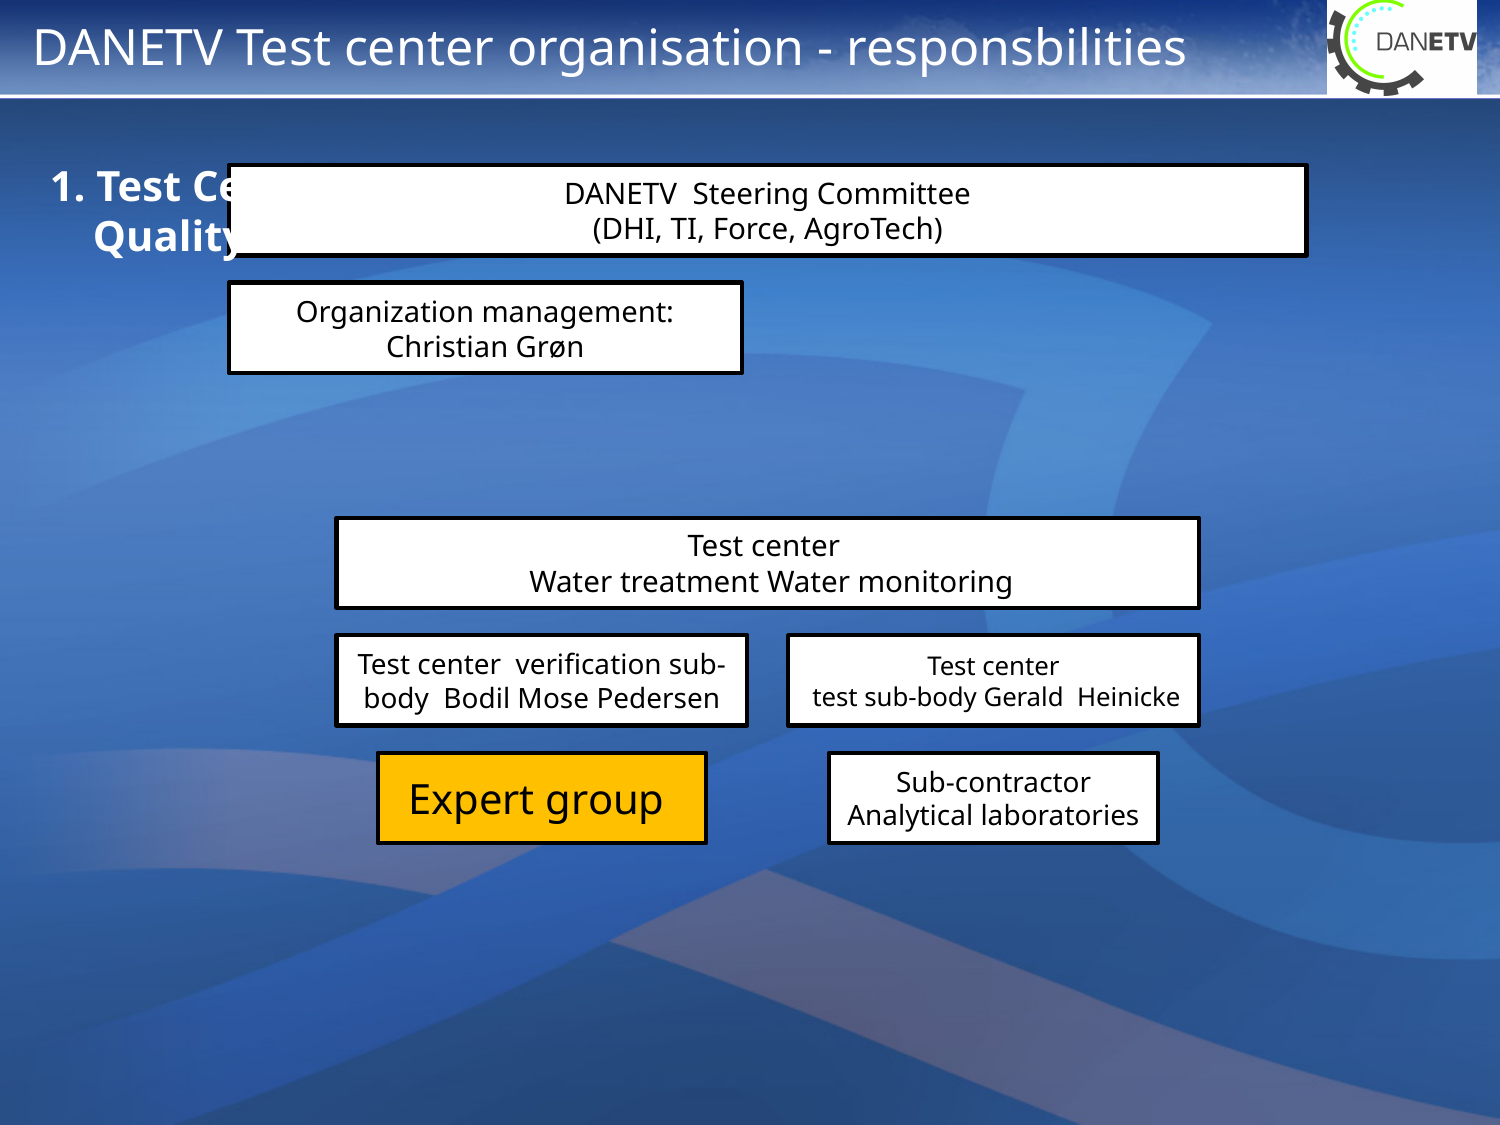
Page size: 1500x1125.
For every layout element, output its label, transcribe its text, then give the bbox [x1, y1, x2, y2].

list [93, 164, 1442, 1079]
picture [0, 99, 1500, 1125]
picture [0, 0, 1500, 98]
title DANETV Test center organisation - responsbilities [17, 0, 1325, 91]
text_box 1. Test Centre Quality Manual [35, 152, 516, 268]
